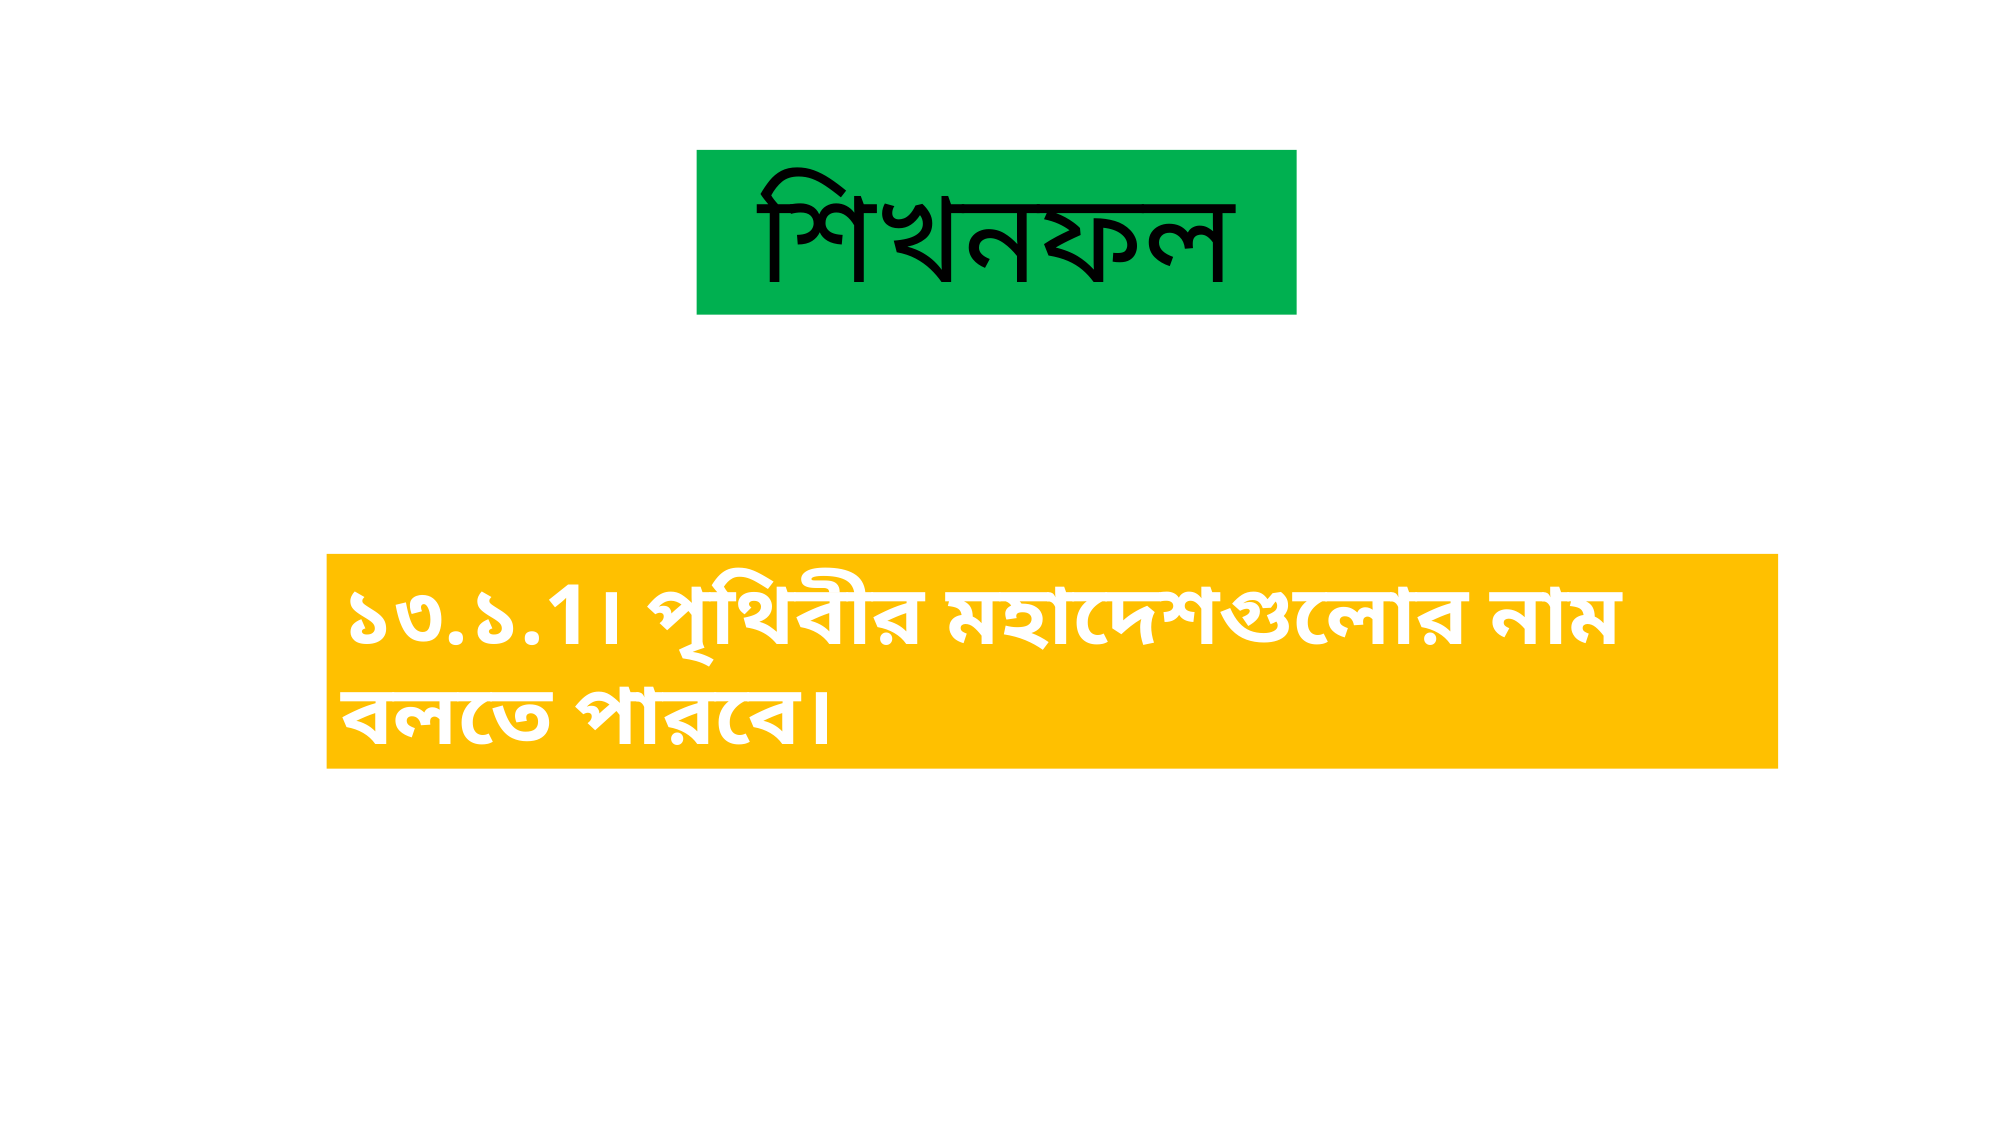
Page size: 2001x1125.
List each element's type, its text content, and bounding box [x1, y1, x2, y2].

text_box শিখনফল [696, 149, 1297, 315]
text_box ১৩.১.1। পৃথিবীর মহাদেশগুলোর নাম বলতে পারবে। [326, 553, 1779, 769]
